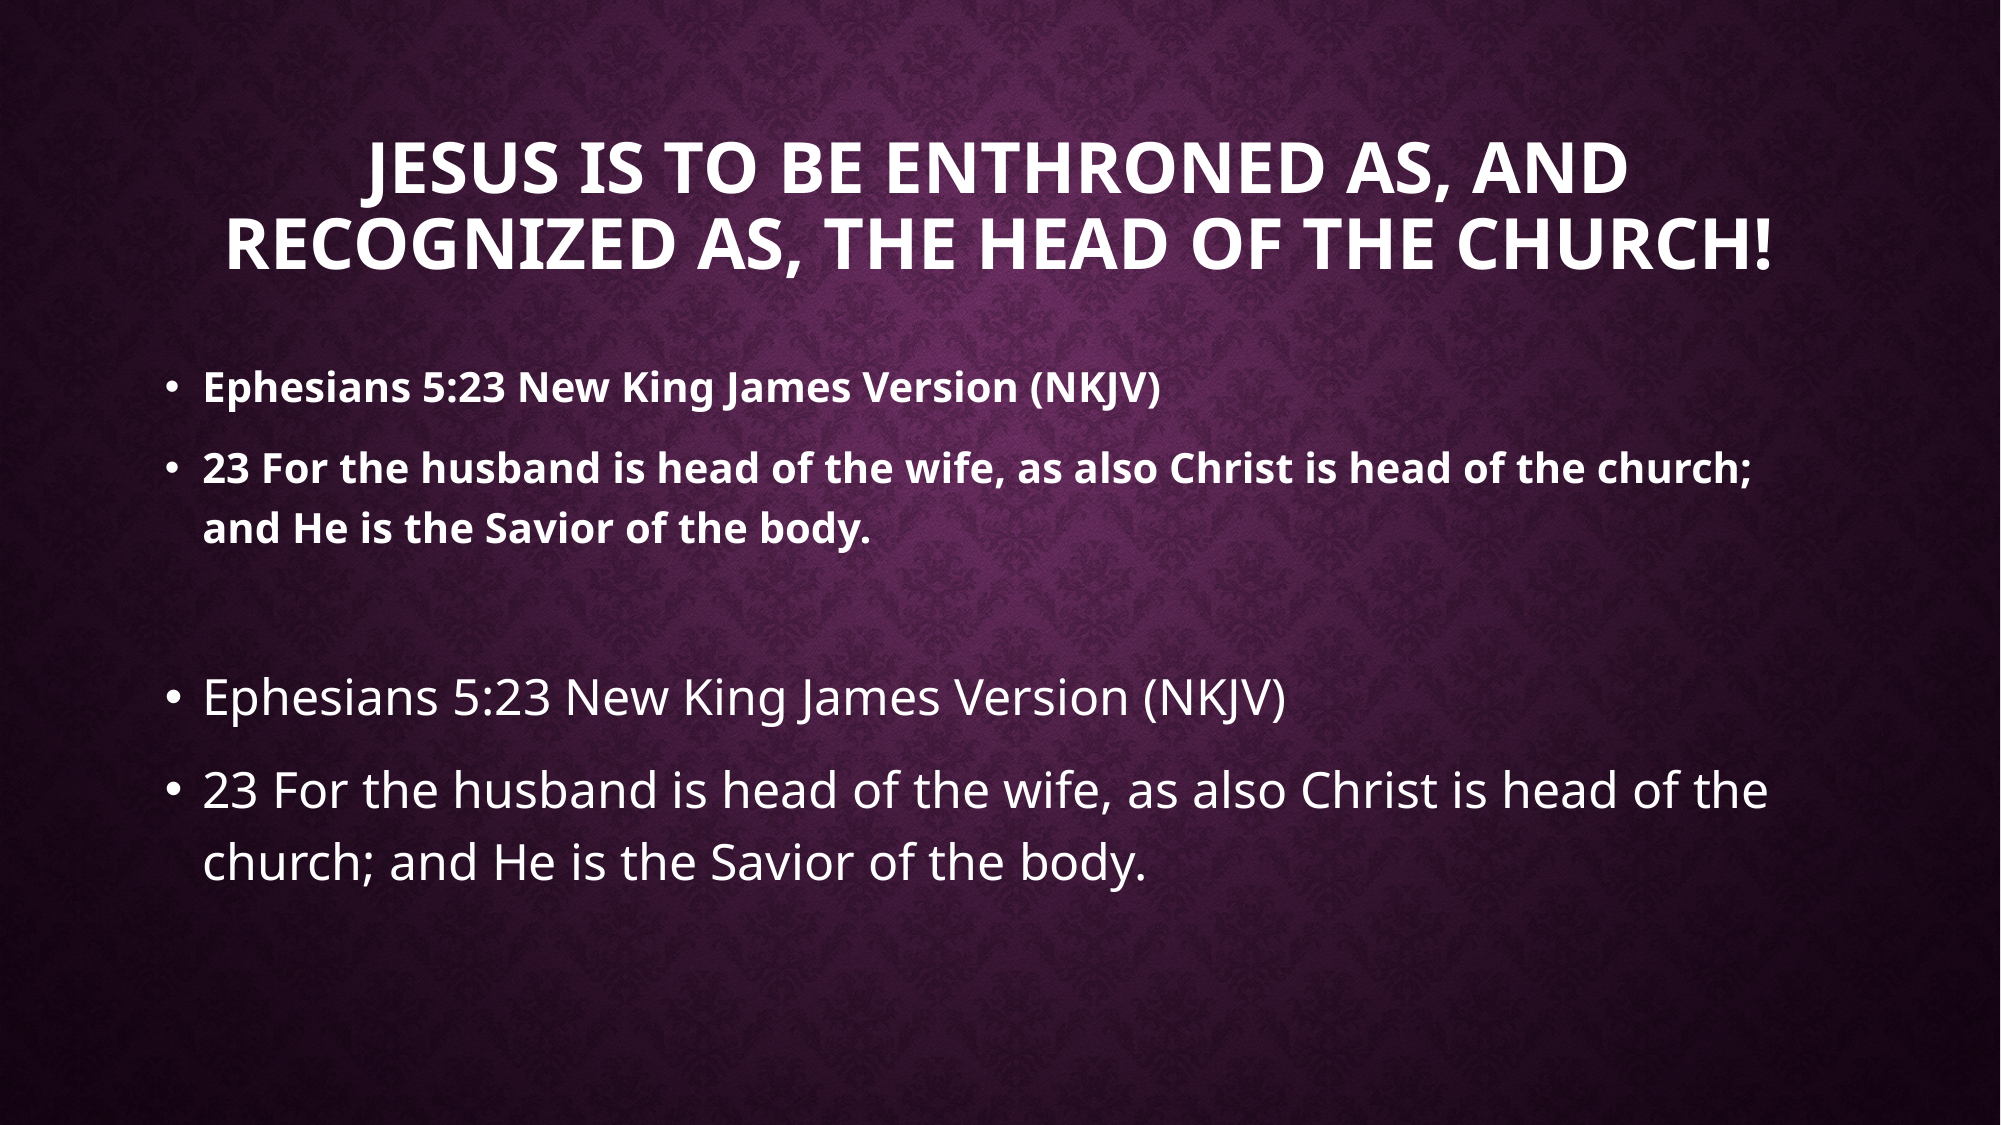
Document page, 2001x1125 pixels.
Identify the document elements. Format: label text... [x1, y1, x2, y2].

list Ephesians 5:23 New King James Version (NKJV) 23 For the husband is head of the wife, as also Christ is head of the church; and He is the Savior of the body. Ephesians 5:23 New King James Version (NKJV) 23 For the husband is head of the wife, as also Christ is head of the church; and He is the Savior of the body. [149, 343, 1849, 950]
title Jesus is to be enthroned as, and recognized as, the head of the church! [149, 99, 1849, 318]
